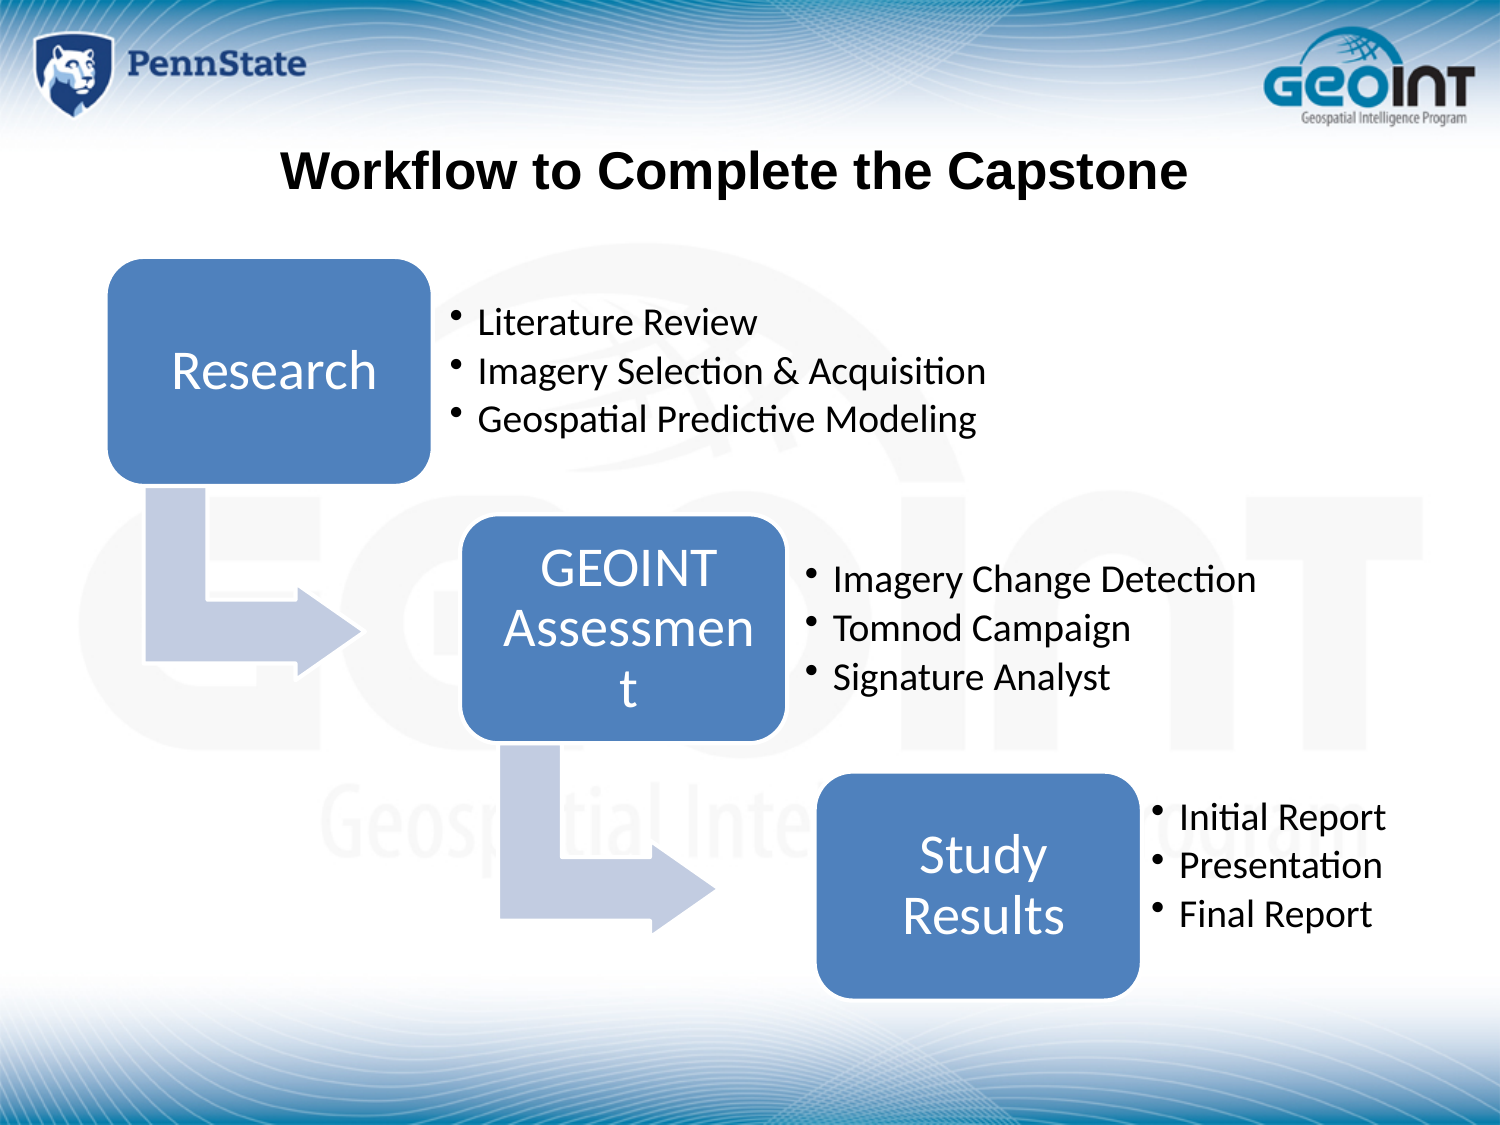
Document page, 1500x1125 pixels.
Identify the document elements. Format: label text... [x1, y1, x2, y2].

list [78, 252, 1436, 1006]
title Workflow to Complete the Capstone [228, 102, 1242, 235]
picture [0, 0, 1500, 1125]
